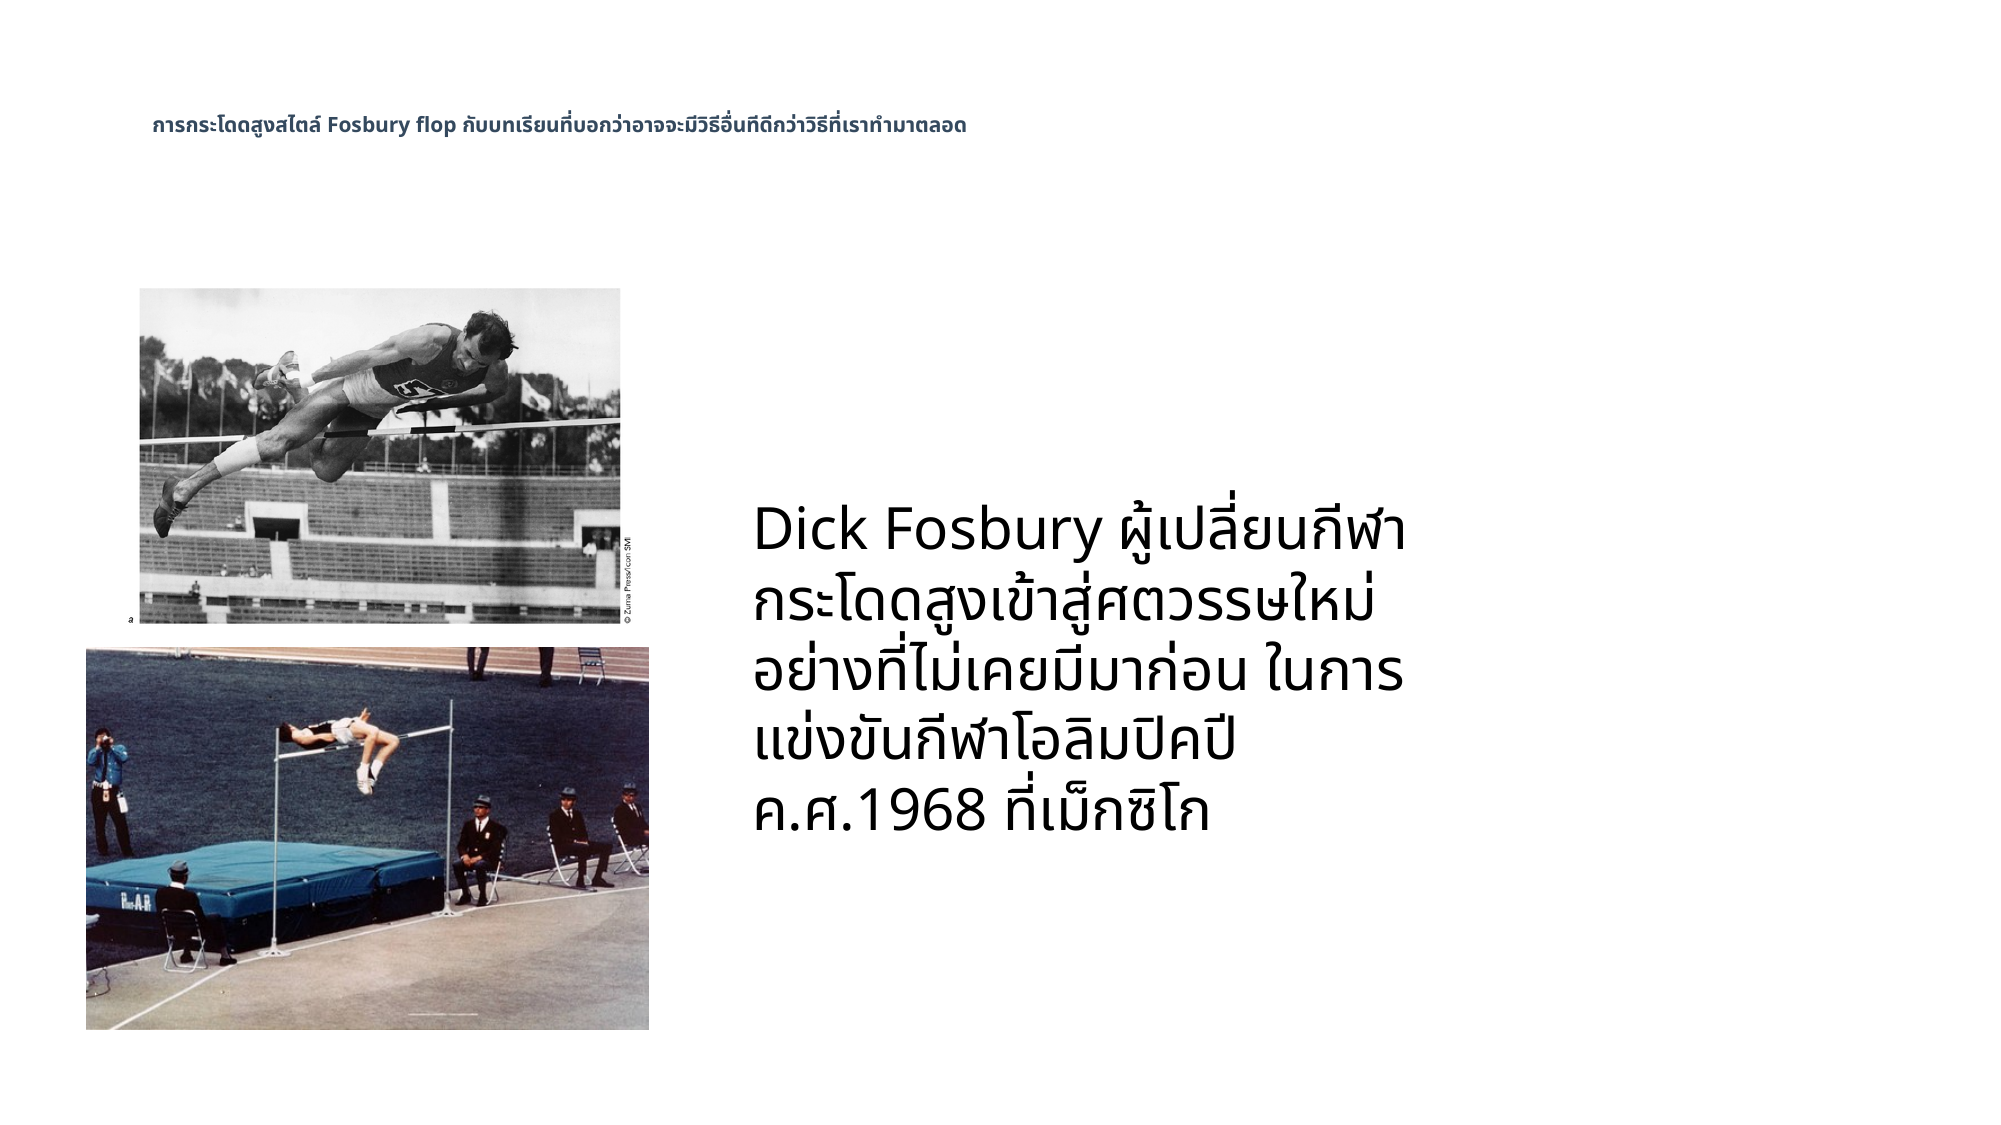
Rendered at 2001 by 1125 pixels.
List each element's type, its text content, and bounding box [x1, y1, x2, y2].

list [122, 283, 634, 629]
picture [86, 647, 649, 1031]
title การกระโดดสูงสไตล์ Fosbury flop กับบทเรียนที่บอกว่าอาจจะมีวิธีอื่นทีดีกว่าวิธีที่เราทำมาตลอด [137, 59, 1863, 171]
text_box Dick Fosbury ผู้เปลี่ยนกีฬากระโดดสูงเข้าสู่ศตวรรษใหม่อย่างที่ไม่เคยมีมาก่อน ในการแข่งขันกีฬาโอลิมปิคปี ค.ศ.1968 ที่เม็กซิโก [737, 484, 1501, 849]
